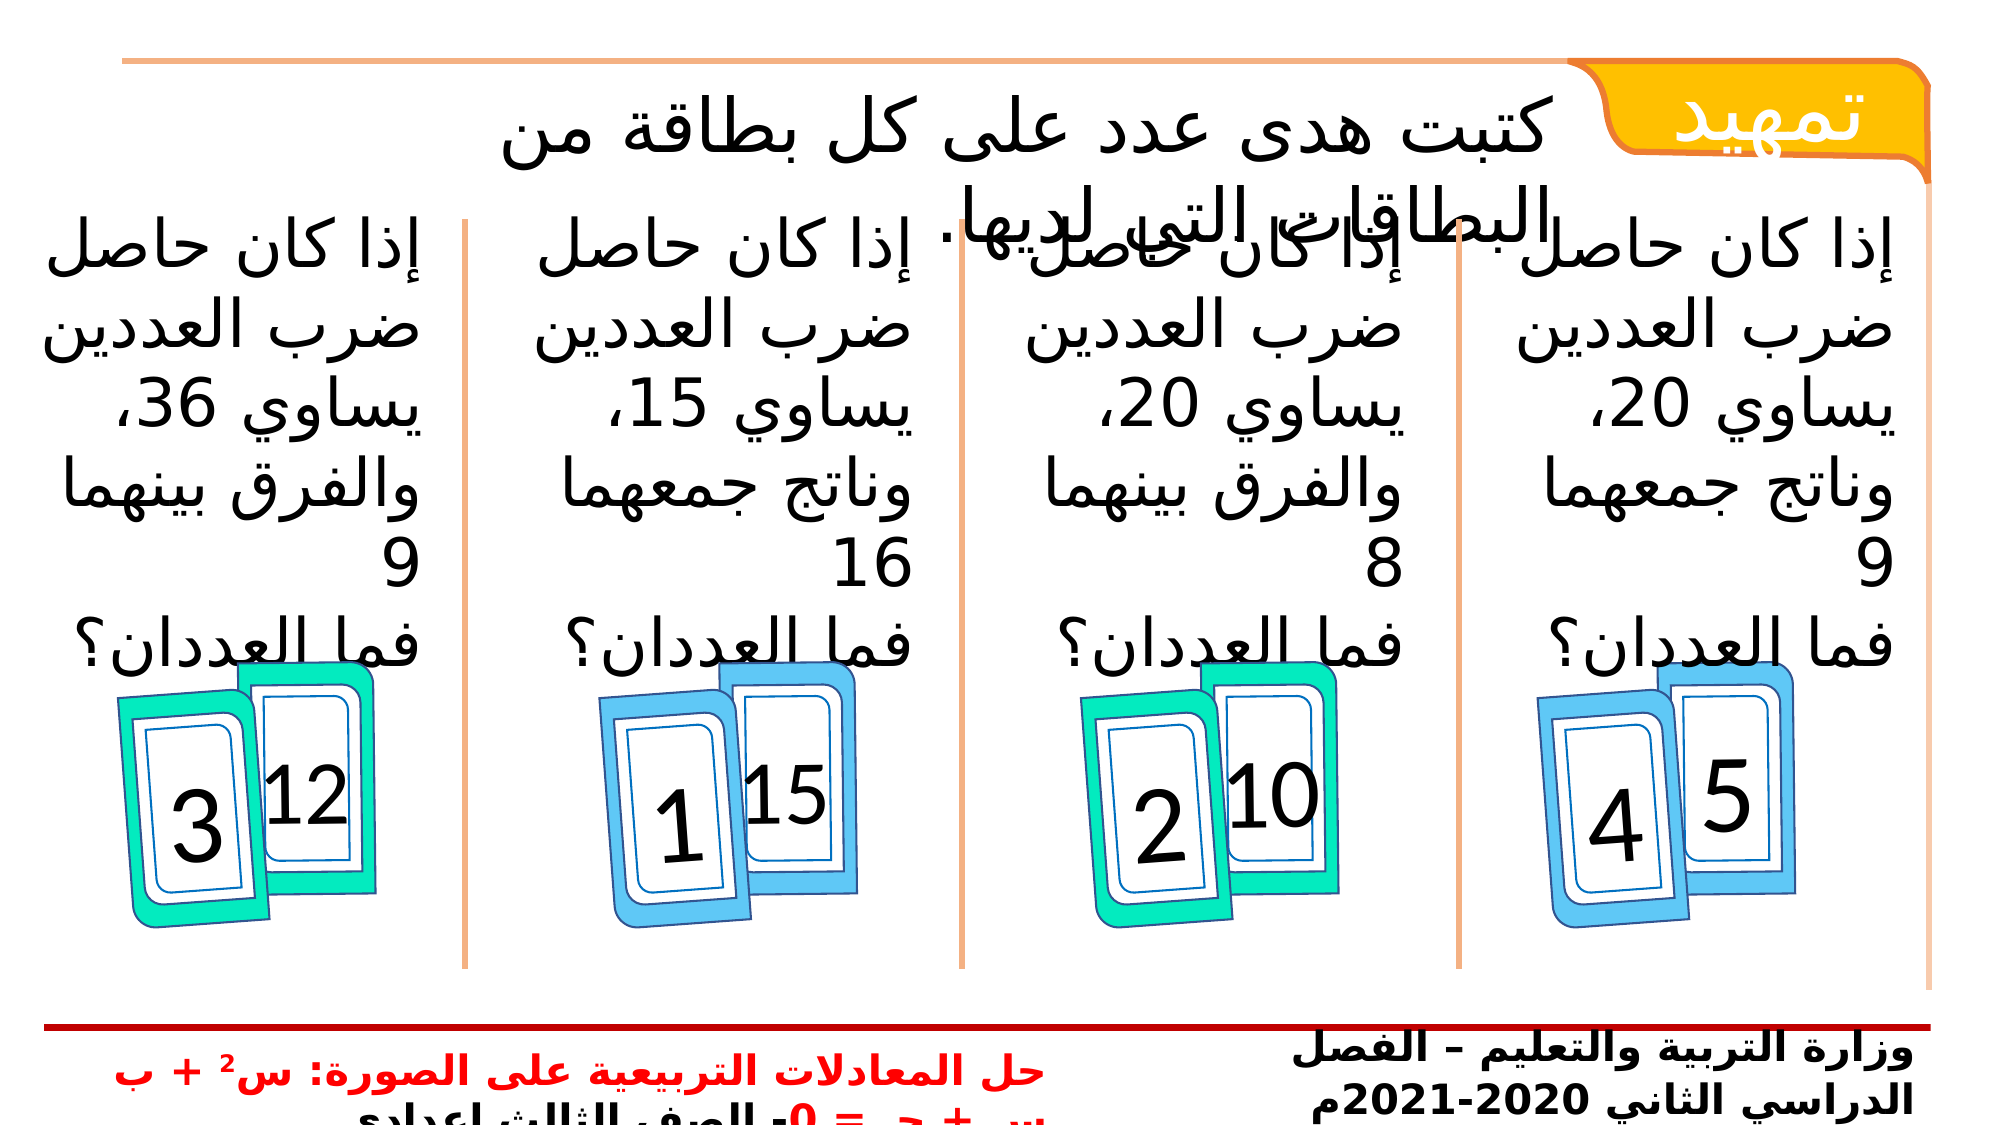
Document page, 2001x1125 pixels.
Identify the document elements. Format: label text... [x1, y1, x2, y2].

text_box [122, 41, 1933, 991]
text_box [1202, 662, 1340, 895]
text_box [1089, 692, 1225, 925]
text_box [1658, 662, 1794, 895]
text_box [239, 662, 375, 895]
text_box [126, 692, 262, 925]
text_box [607, 692, 743, 925]
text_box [720, 662, 856, 895]
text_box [1545, 692, 1681, 925]
text_box إذا كان حاصل ضرب العددين يساوي 36، والفرق بينهما 9 فما العددان؟ [10, 192, 122, 688]
